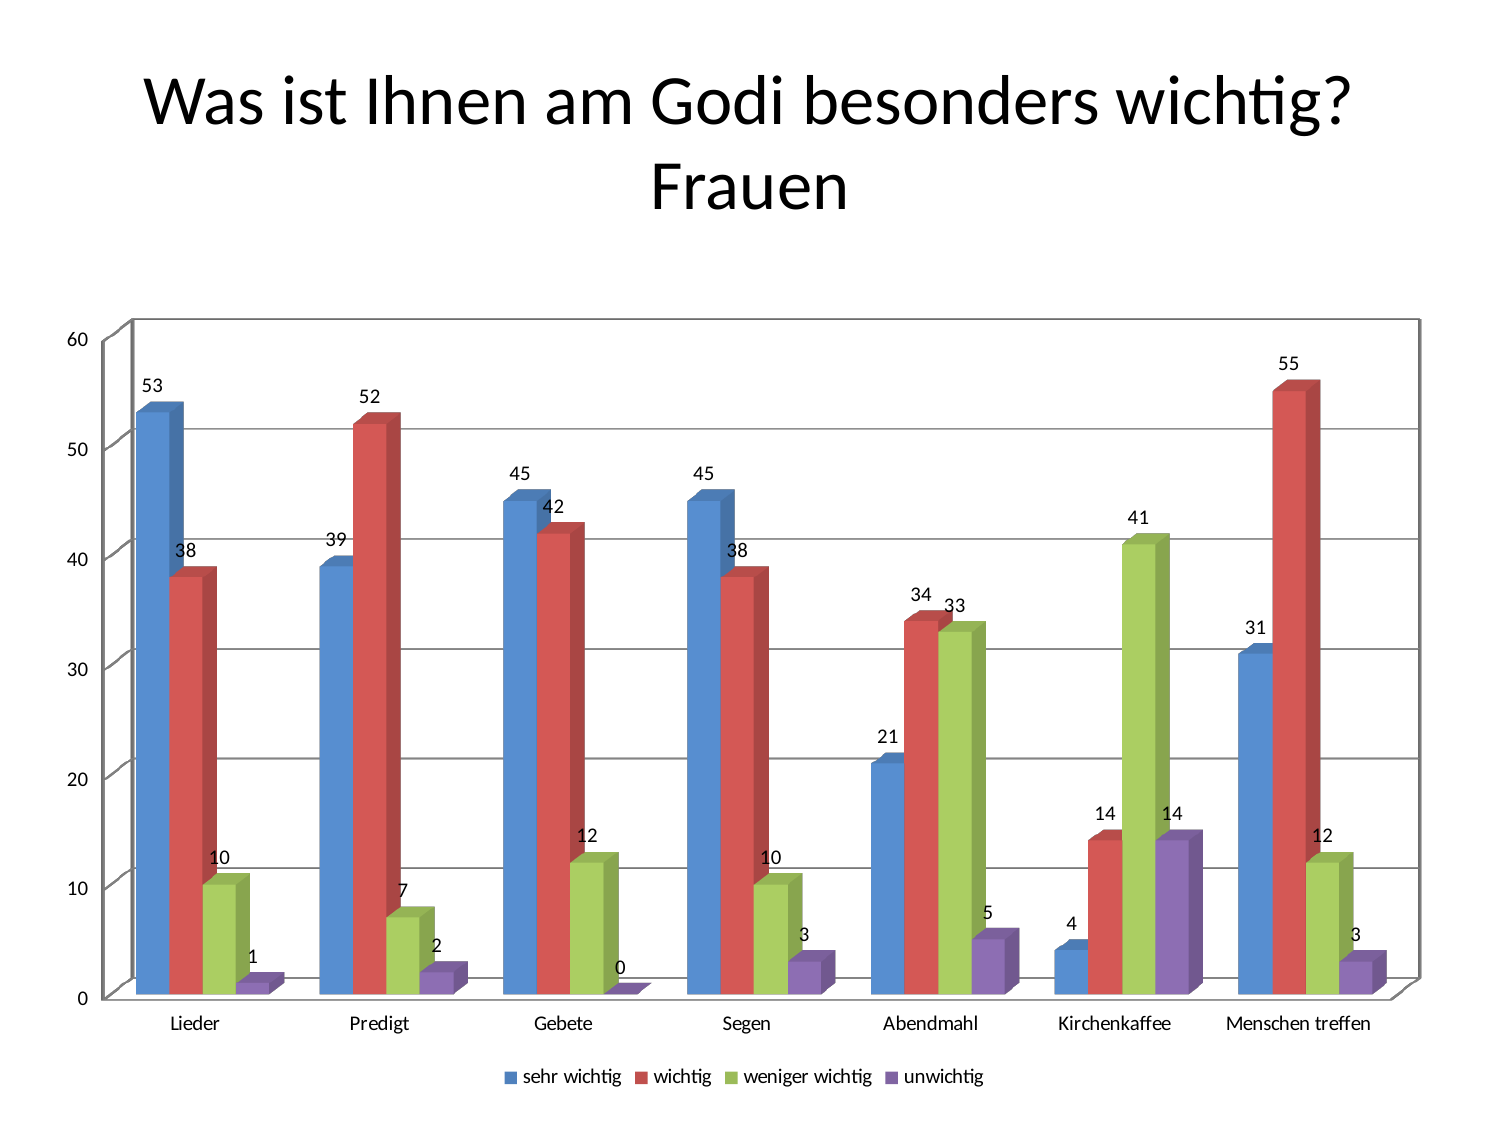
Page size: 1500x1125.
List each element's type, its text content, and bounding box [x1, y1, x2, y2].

chart [29, 302, 1459, 1095]
title Was ist Ihnen am Godi besonders wichtig? Frauen [75, 45, 1425, 233]
